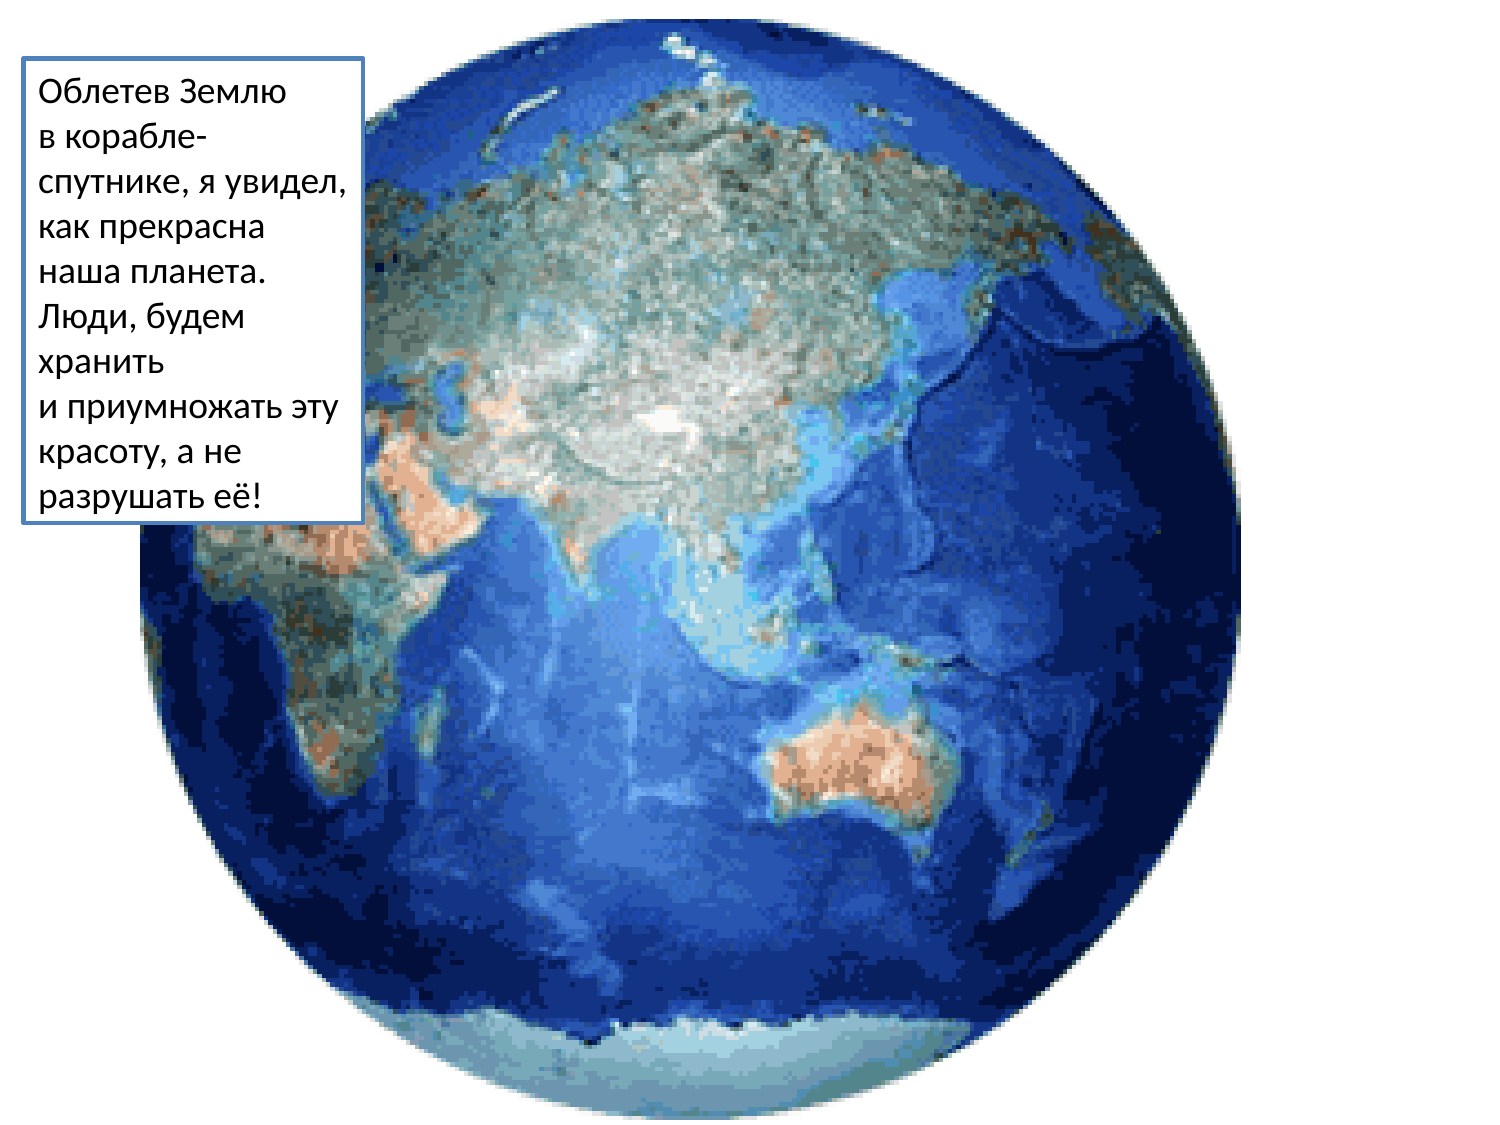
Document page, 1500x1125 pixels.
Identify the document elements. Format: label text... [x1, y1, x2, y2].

text_box Облетев Землю в корабле-спутнике, я увидел, как прекрасна наша планета. Люди, будем хранить и приумножать эту красоту, а не разрушать её! [21, 56, 135, 525]
picture [140, 15, 1251, 1125]
